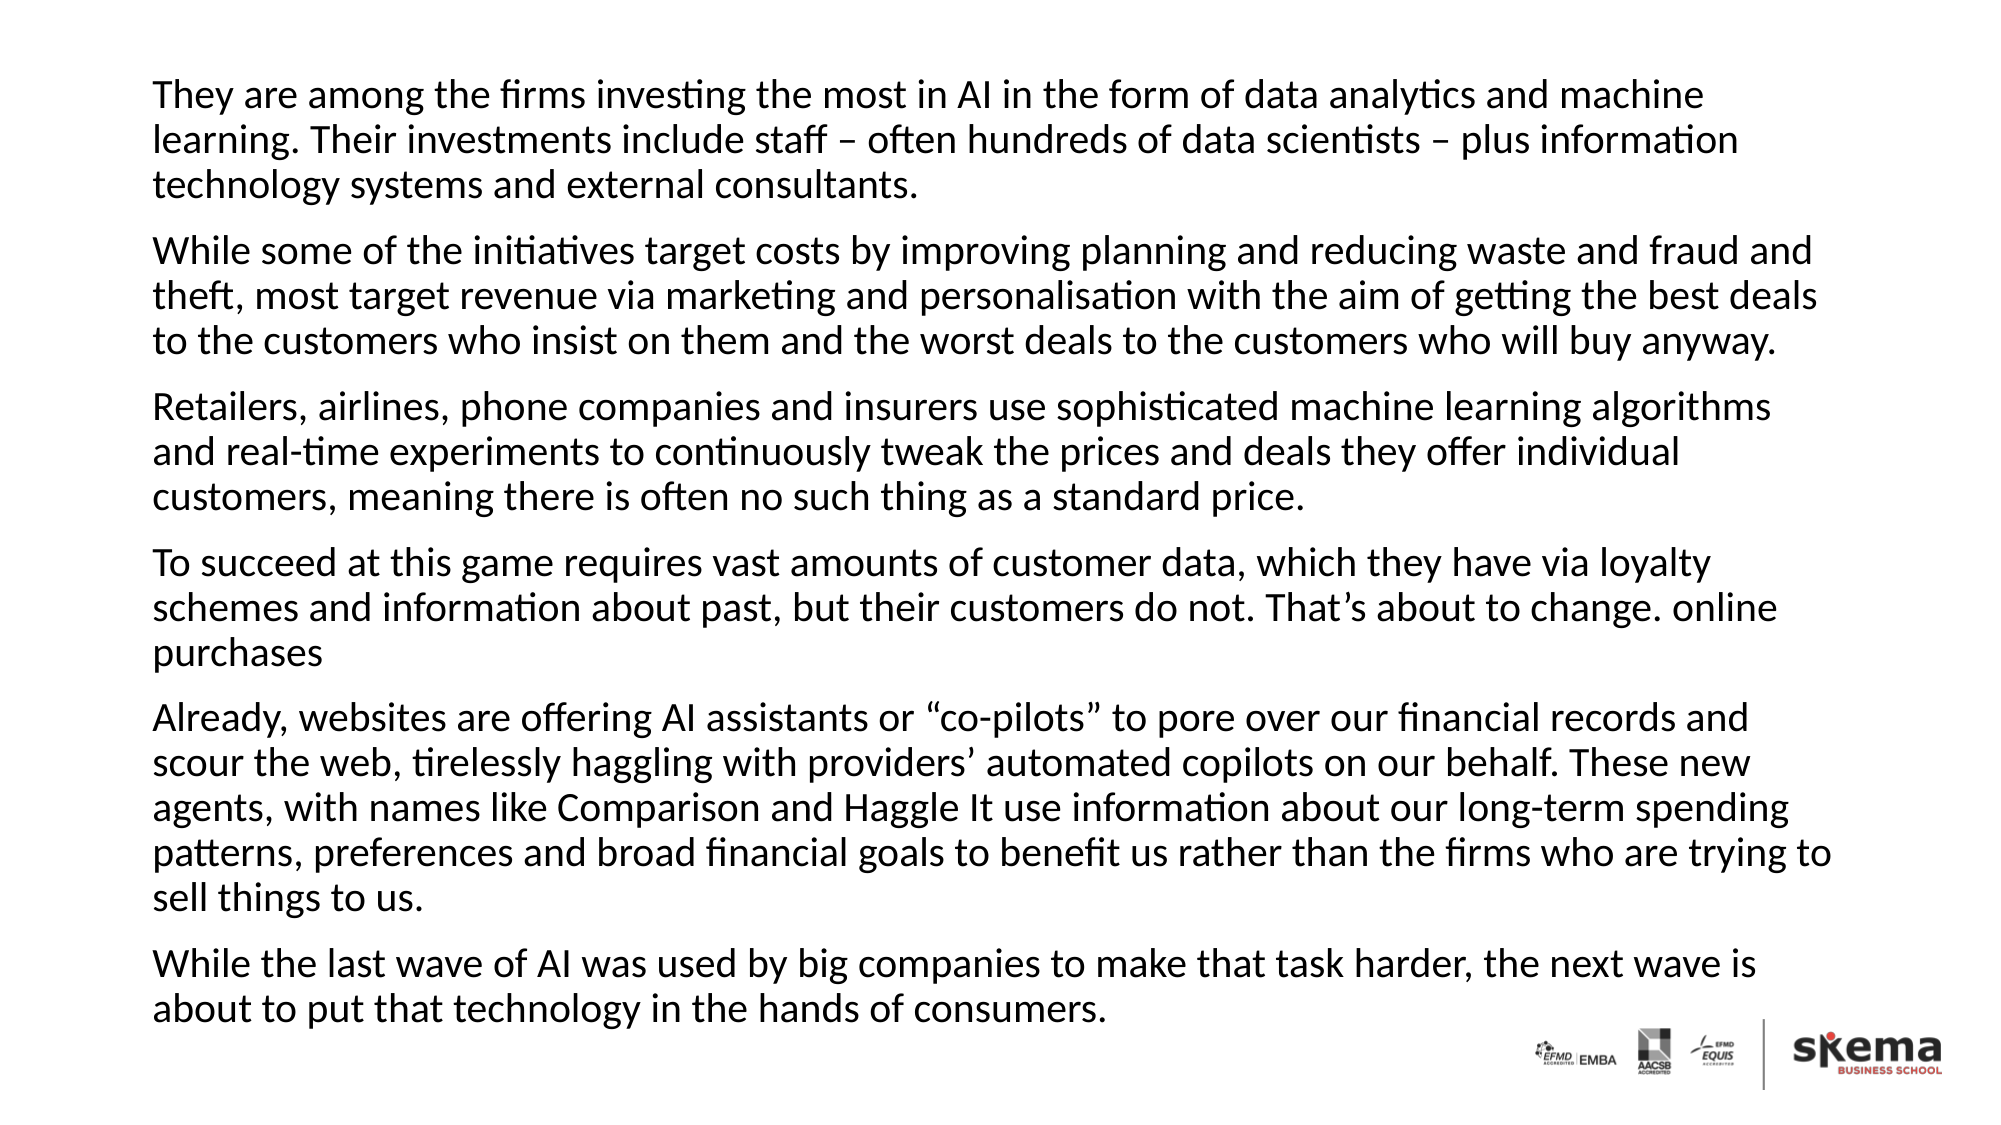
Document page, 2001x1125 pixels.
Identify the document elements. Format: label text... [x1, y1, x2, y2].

picture [1535, 1019, 1942, 1090]
list They are among the firms investing the most in AI in the form of data analytics and machine learning. Their investments include staff – often hundreds of data scientists – plus information technology systems and external consultants. While some of the initiatives target costs by improving planning and reducing waste and fraud and theft, most target revenue via marketing and personalisation with the aim of getting the best deals to the customers who insist on them and the worst deals to the customers who will buy anyway. Retailers, airlines, phone companies and insurers use sophisticated machine learning algorithms and real-time experiments to continuously tweak the prices and deals they offer individual customers, meaning there is often no such thing as a standard price. To succeed at this game requires vast amounts of customer data, which they have via loyalty schemes and information about past, but their customers do not. That’s about to change. online purchases Already, websites are offering AI assistants or “co-pilots” to pore over our financial records and scour the web, tirelessly haggling with providers’ automated copilots on our behalf. These new agents, with names like Comparison and Haggle It use information about our long-term spending patterns, preferences and broad financial goals to benefit us rather than the firms who are trying to sell things to us. While the last wave of AI was used by big companies to make that task harder, the next wave is about to put that technology in the hands of consumers. [137, 65, 1854, 1003]
